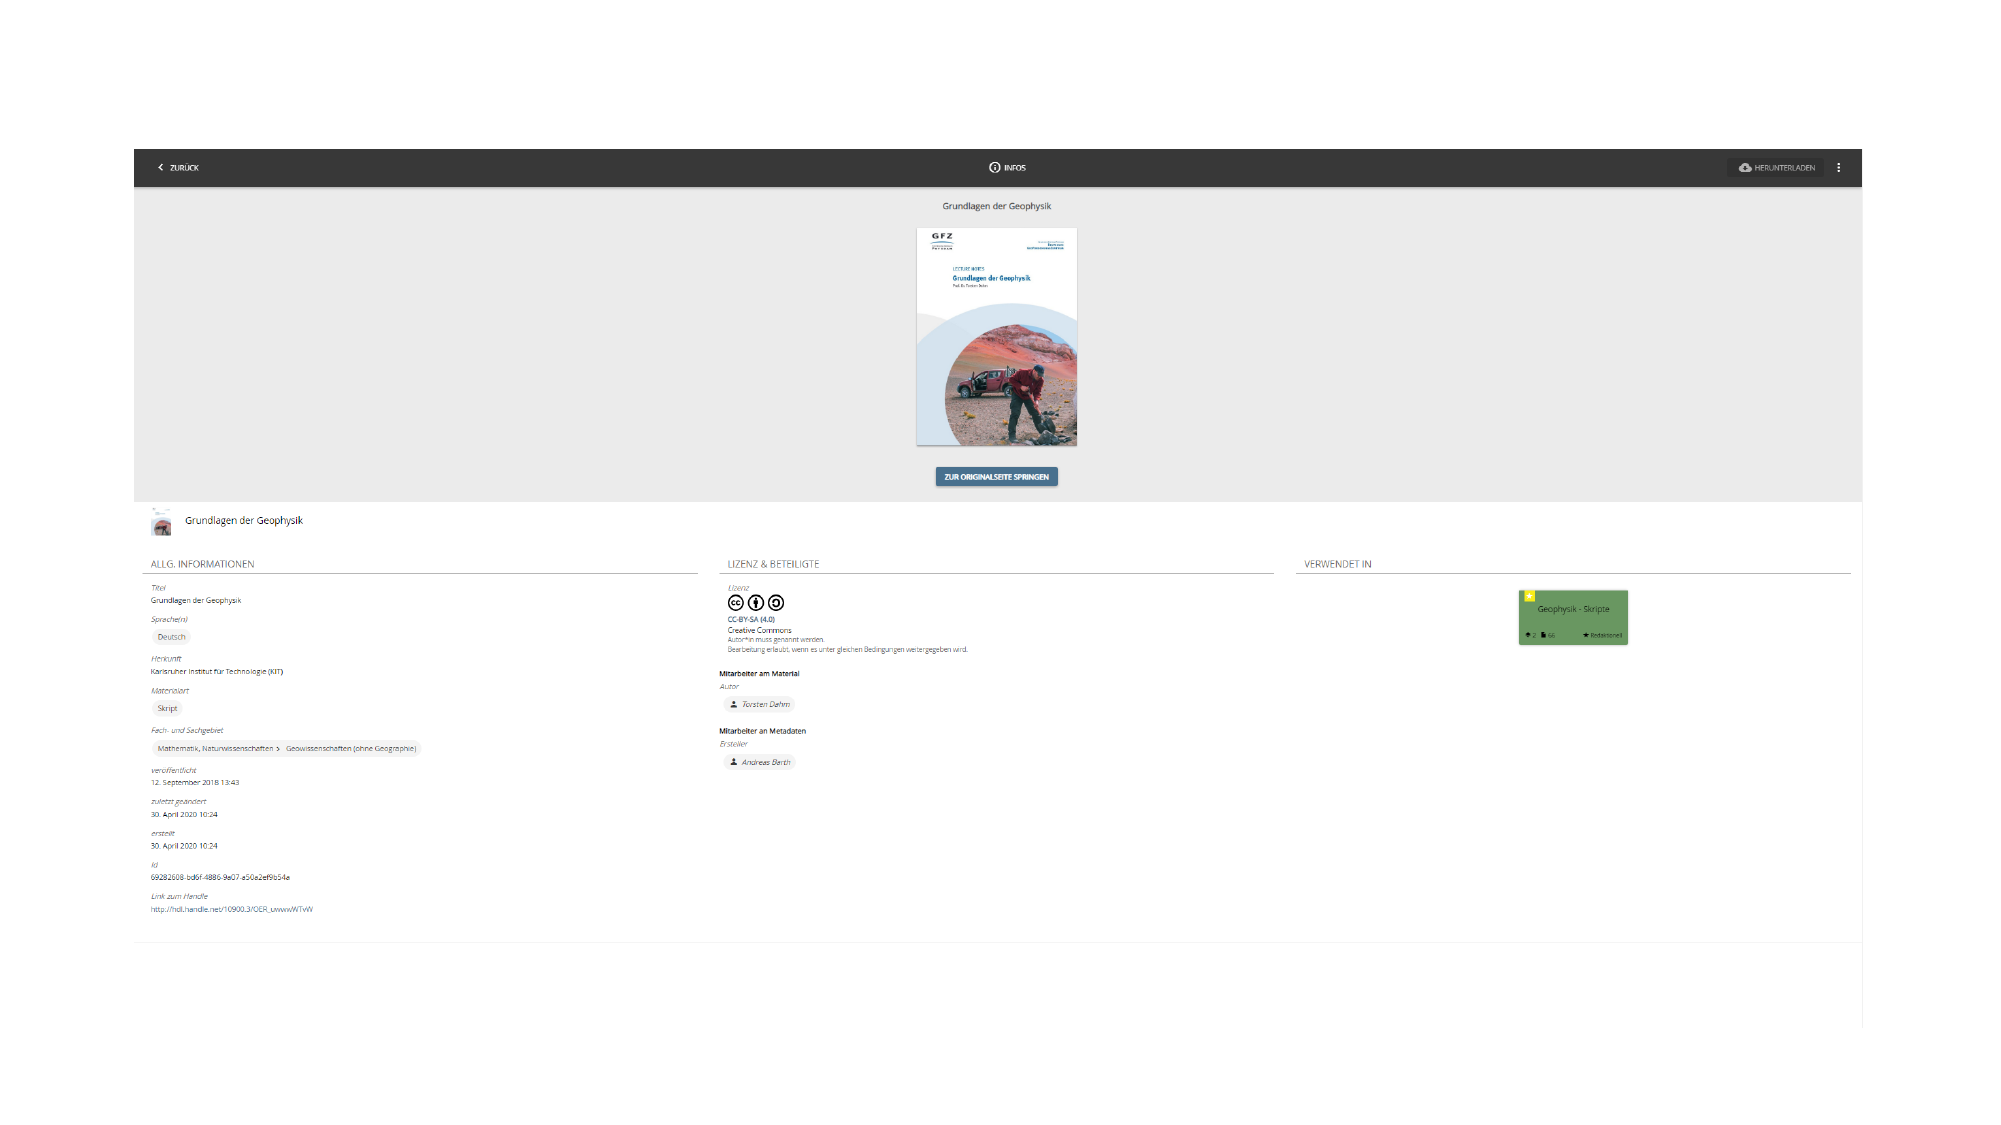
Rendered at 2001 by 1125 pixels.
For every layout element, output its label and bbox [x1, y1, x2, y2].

list [134, 149, 1863, 1028]
